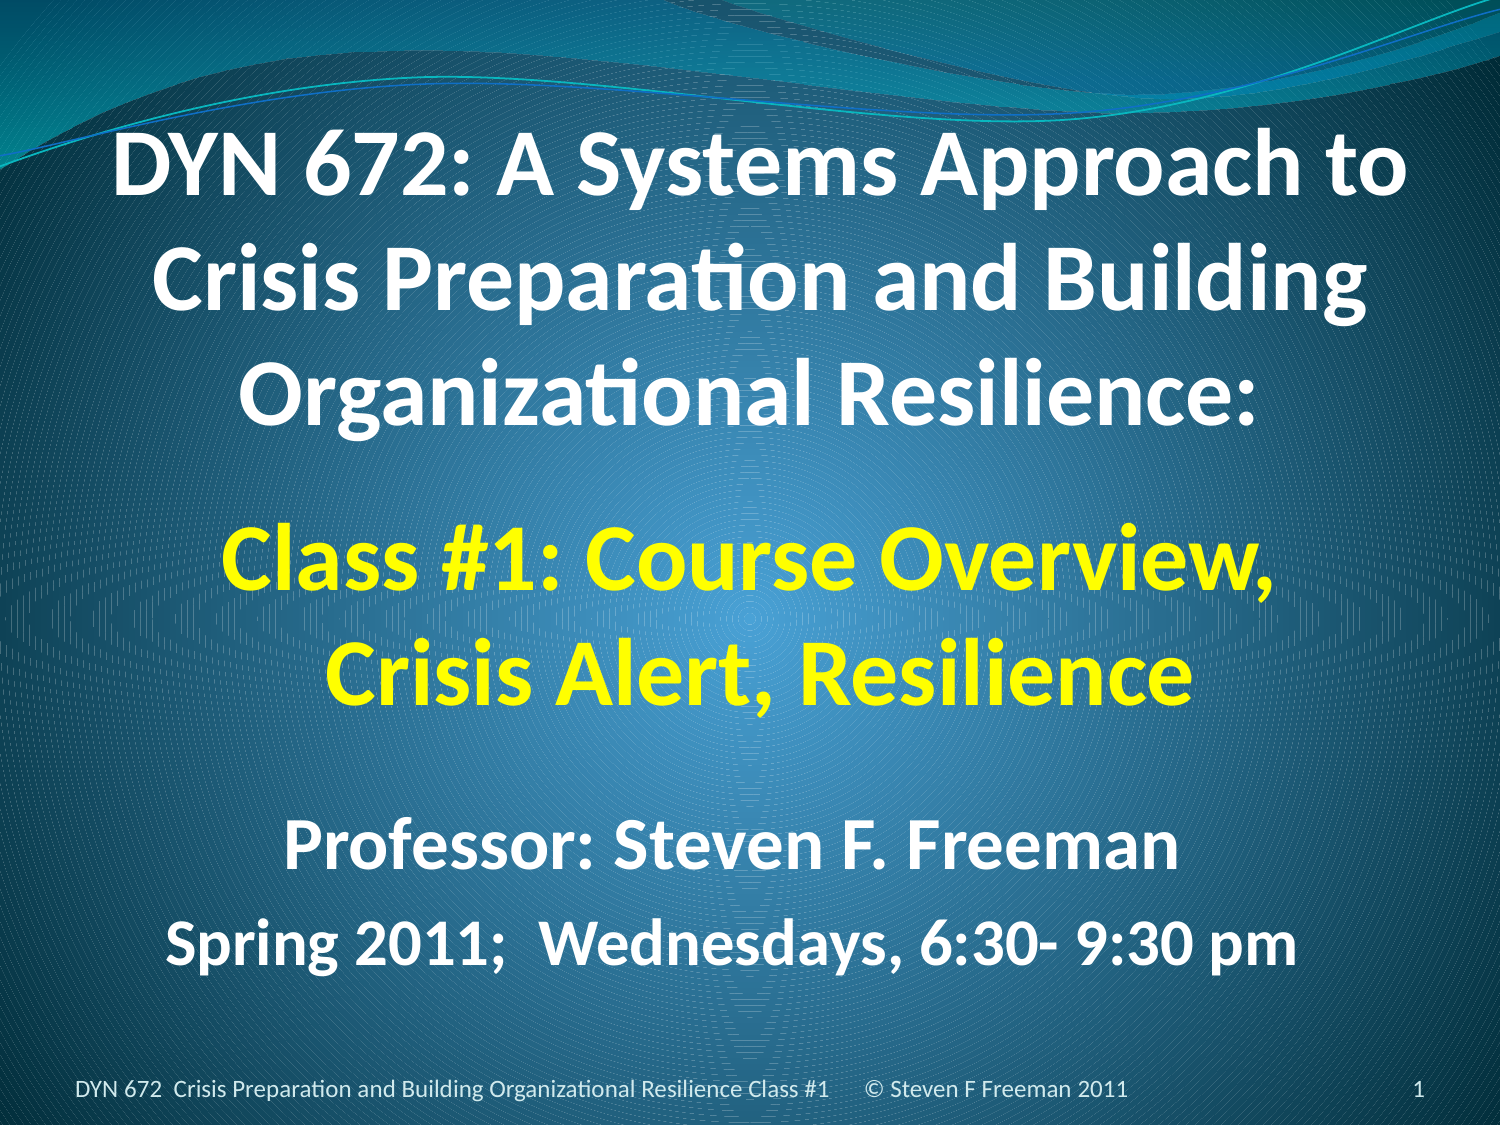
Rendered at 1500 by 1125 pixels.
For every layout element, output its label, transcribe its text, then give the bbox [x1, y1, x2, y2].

footer DYN 672 Crisis Preparation and Building Organizational Resilience Class #1 © Steven F Freeman 2011 [75, 1042, 1288, 1103]
title DYN 672: A Systems Approach to Crisis Preparation and Building Organizational Resilience: Class #1: Course Overview, Crisis Alert, Resilience [99, 87, 1425, 725]
subtitle Professor: Steven F. Freeman Spring 2011; Wednesdays, 6:30- 9:30 pm [87, 787, 1388, 1000]
slide_number 1 [1299, 1042, 1425, 1103]
